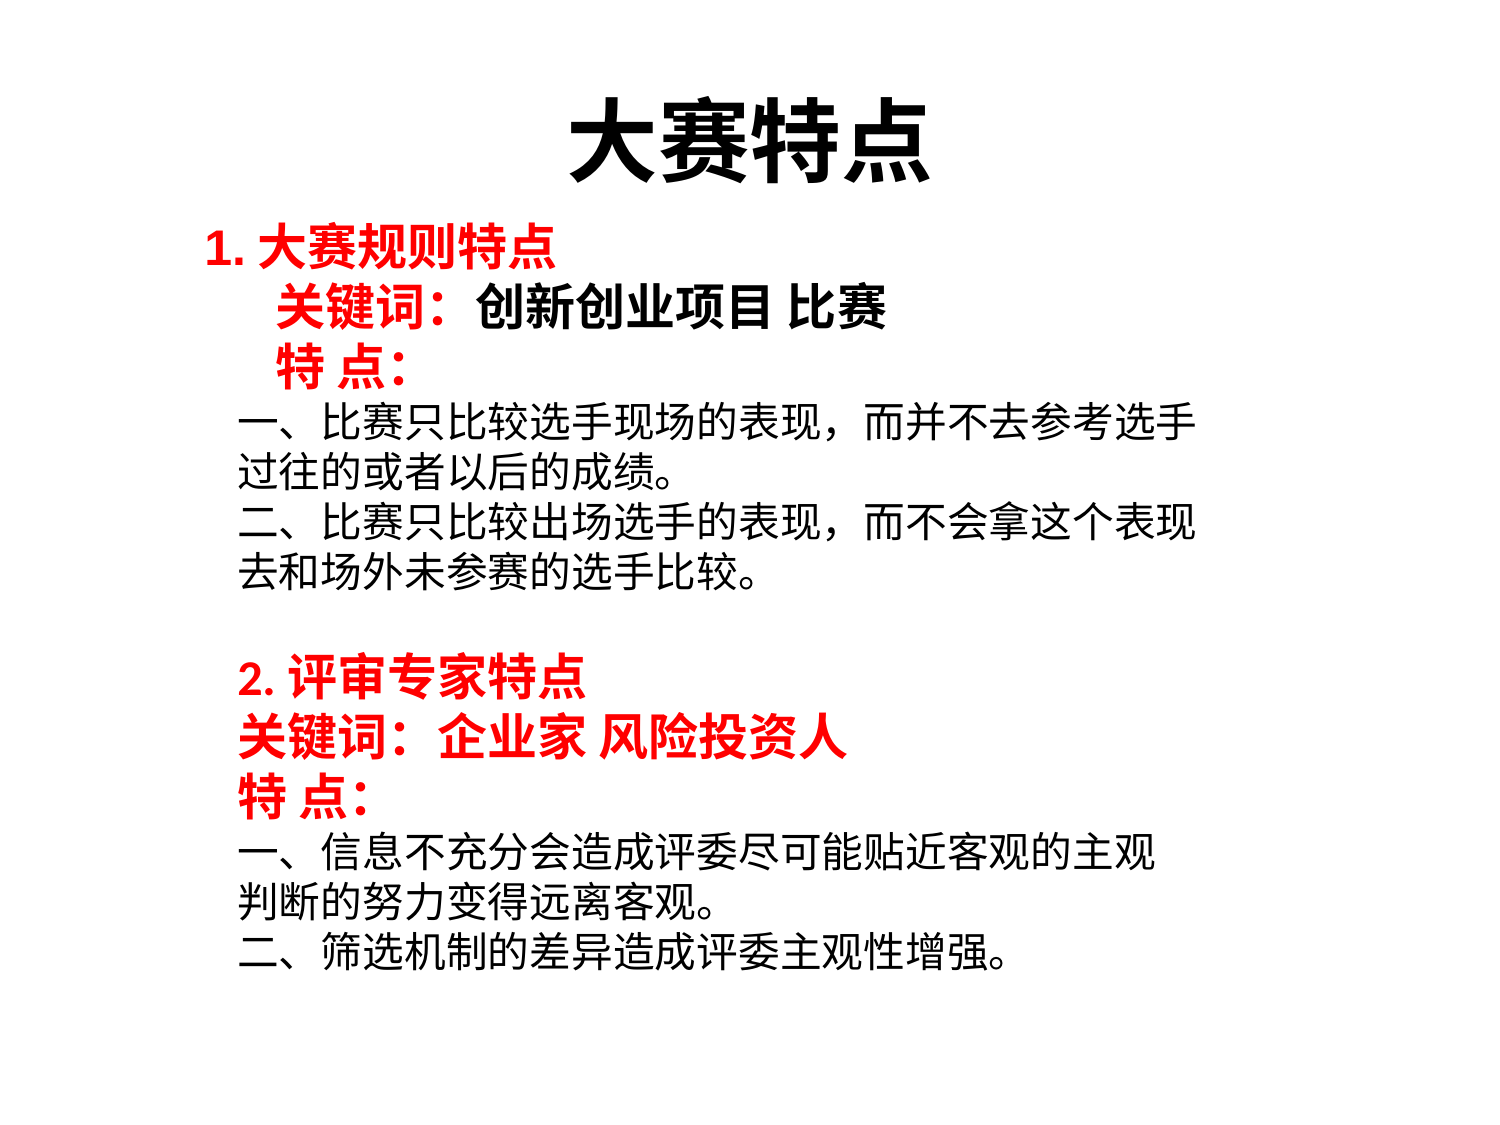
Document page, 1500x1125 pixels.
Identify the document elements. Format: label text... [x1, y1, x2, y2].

text_box 1.大赛规则特点 关键词：创新创业项目 比赛 特 点： 一、比赛只比较选手现场的表现，而并不去参考选手 过往的或者以后的成绩。 二、比赛只比较出场选手的表现，而不会拿这个表现 去和场外未参赛的选手比较。 2.评审专家特点 关键词：企业家 风险投资人 特 点： 一、信息不充分会造成评委尽可能贴近客观的主观 判断的努力变得远离客观。 二、筛选机制的差异造成评委主观性增强。 [147, 208, 1388, 983]
title 大赛特点 [75, 45, 1425, 233]
